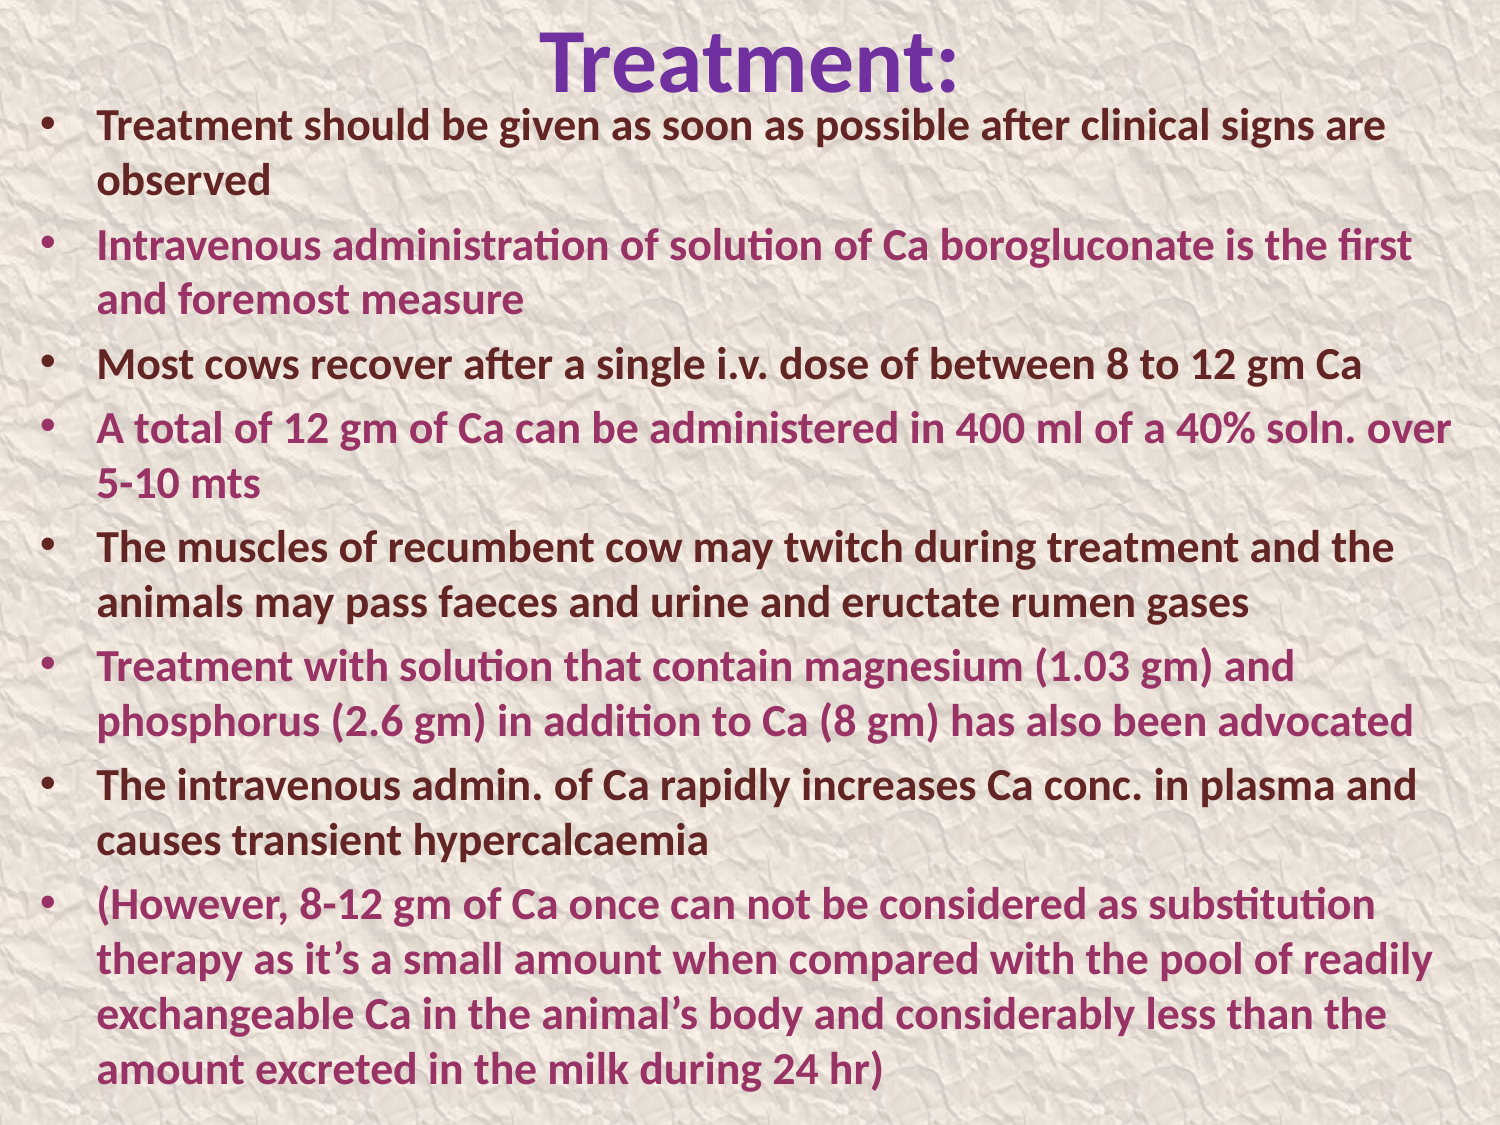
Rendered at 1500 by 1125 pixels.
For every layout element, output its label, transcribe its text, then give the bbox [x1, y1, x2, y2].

title Treatment: [75, 0, 1425, 87]
list Treatment should be given as soon as possible after clinical signs are observed Intravenous administration of solution of Ca borogluconate is the first and foremost measure Most cows recover after a single i.v. dose of between 8 to 12 gm Ca A total of 12 gm of Ca can be administered in 400 ml of a 40% soln. over 5-10 mts The muscles of recumbent cow may twitch during treatment and the animals may pass faeces and urine and eructate rumen gases Treatment with solution that contain magnesium (1.03 gm) and phosphorus (2.6 gm) in addition to Ca (8 gm) has also been advocated The intravenous admin. of Ca rapidly increases Ca conc. in plasma and causes transient hypercalcaemia (However, 8-12 gm of Ca once can not be considered as substitution therapy as it’s a small amount when compared with the pool of readily exchangeable Ca in the animal’s body and considerably less than the amount excreted in the milk during 24 hr) [24, 87, 1500, 1050]
